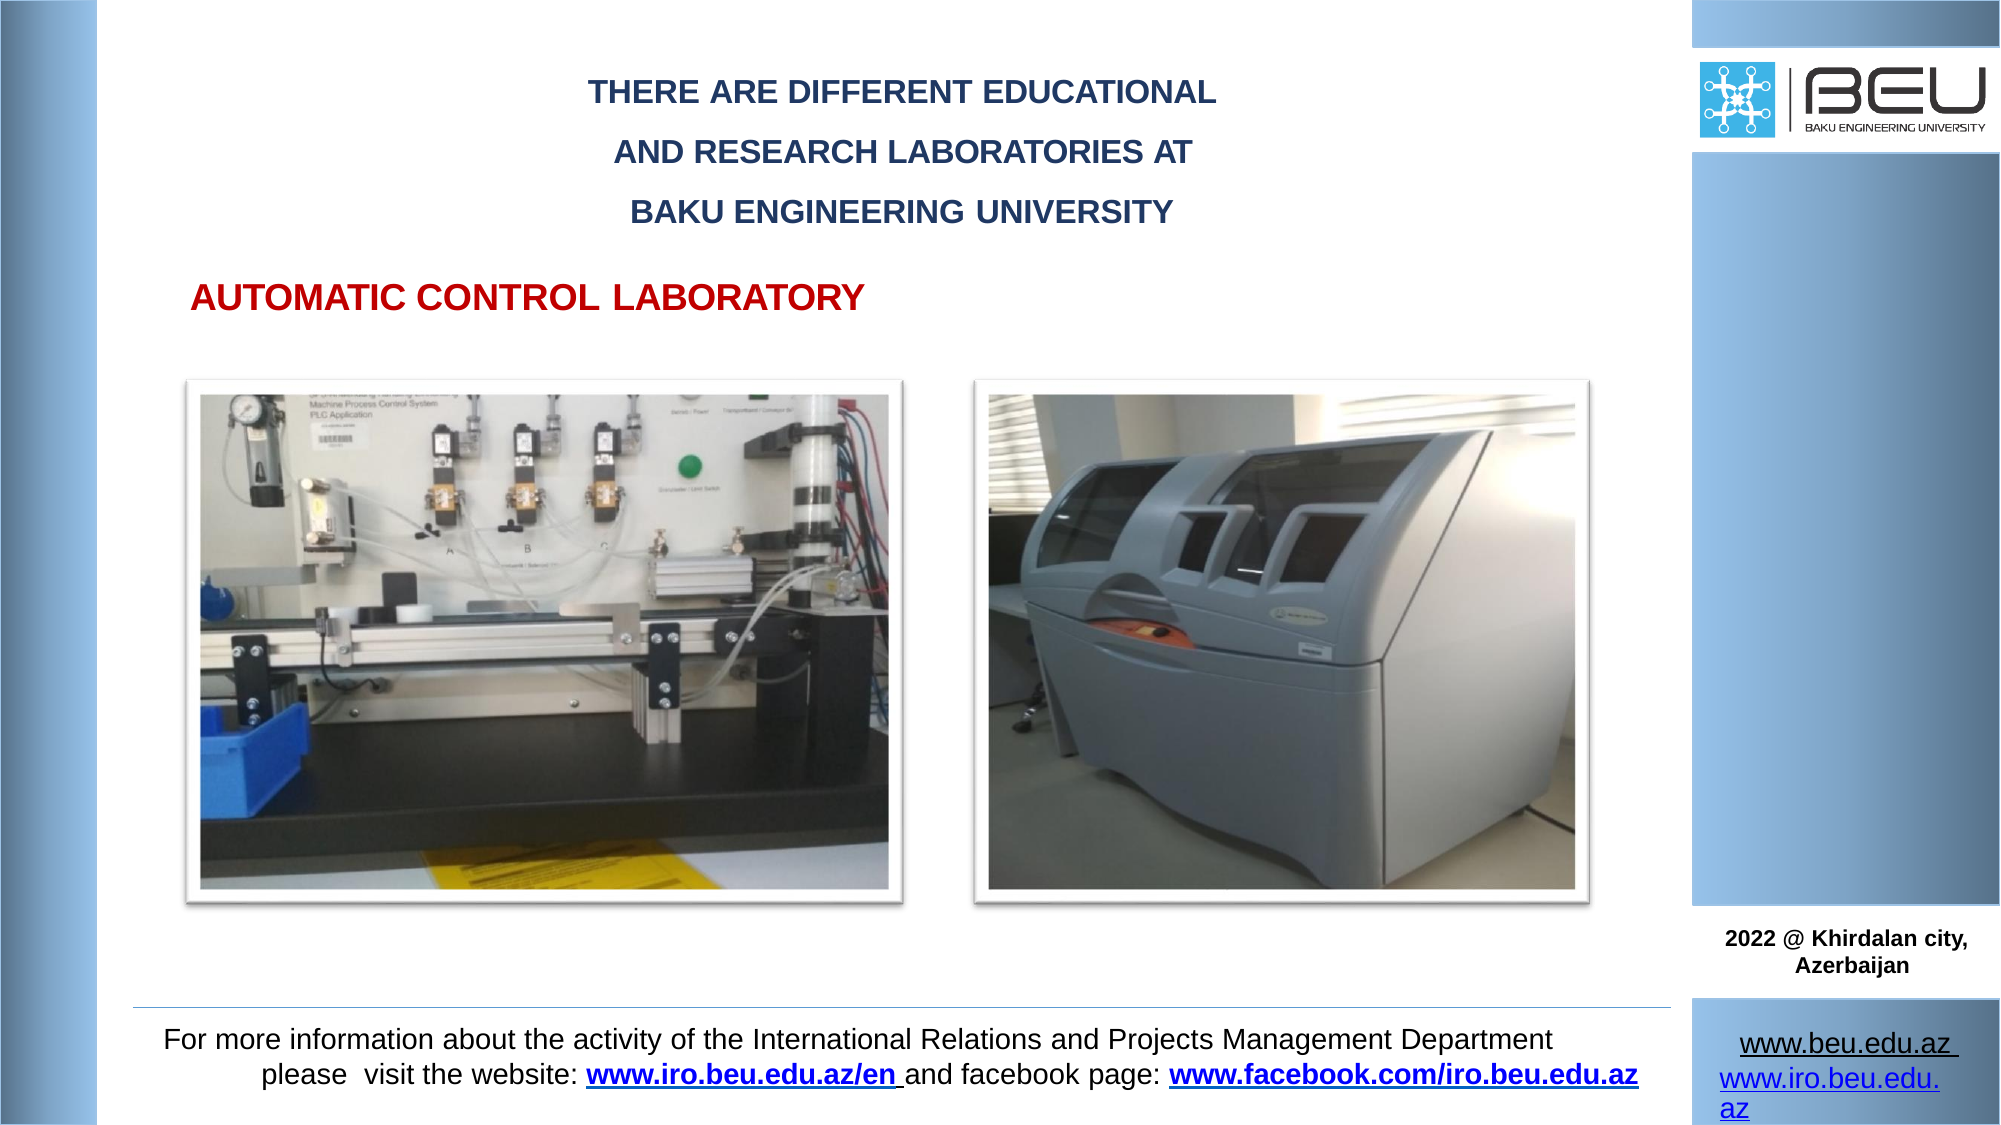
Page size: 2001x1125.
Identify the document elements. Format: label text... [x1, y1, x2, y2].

text_box For more information about the activity of the International Relations and Projects Management Department please visit the website: www.iro.beu.edu.az/en and facebook page: www.facebook.com/iro.beu.edu.az [161, 1019, 1642, 1090]
text_box 2022 @ Khirdalan city, Azerbaijan [1723, 921, 1972, 979]
text_box [1699, 61, 1986, 138]
title AUTOMATIC CONTROL LABORATORY [187, 271, 878, 375]
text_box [1691, 151, 2000, 907]
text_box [1691, 997, 2000, 1125]
picture [1, 1, 95, 1124]
text_box [178, 375, 910, 914]
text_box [1691, 0, 2000, 50]
text_box [967, 375, 1596, 914]
text_box THERE ARE DIFFERENT EDUCATIONAL AND RESEARCH LABORATORIES AT BAKU ENGINEERING UNIVERSITY [582, 48, 1221, 231]
